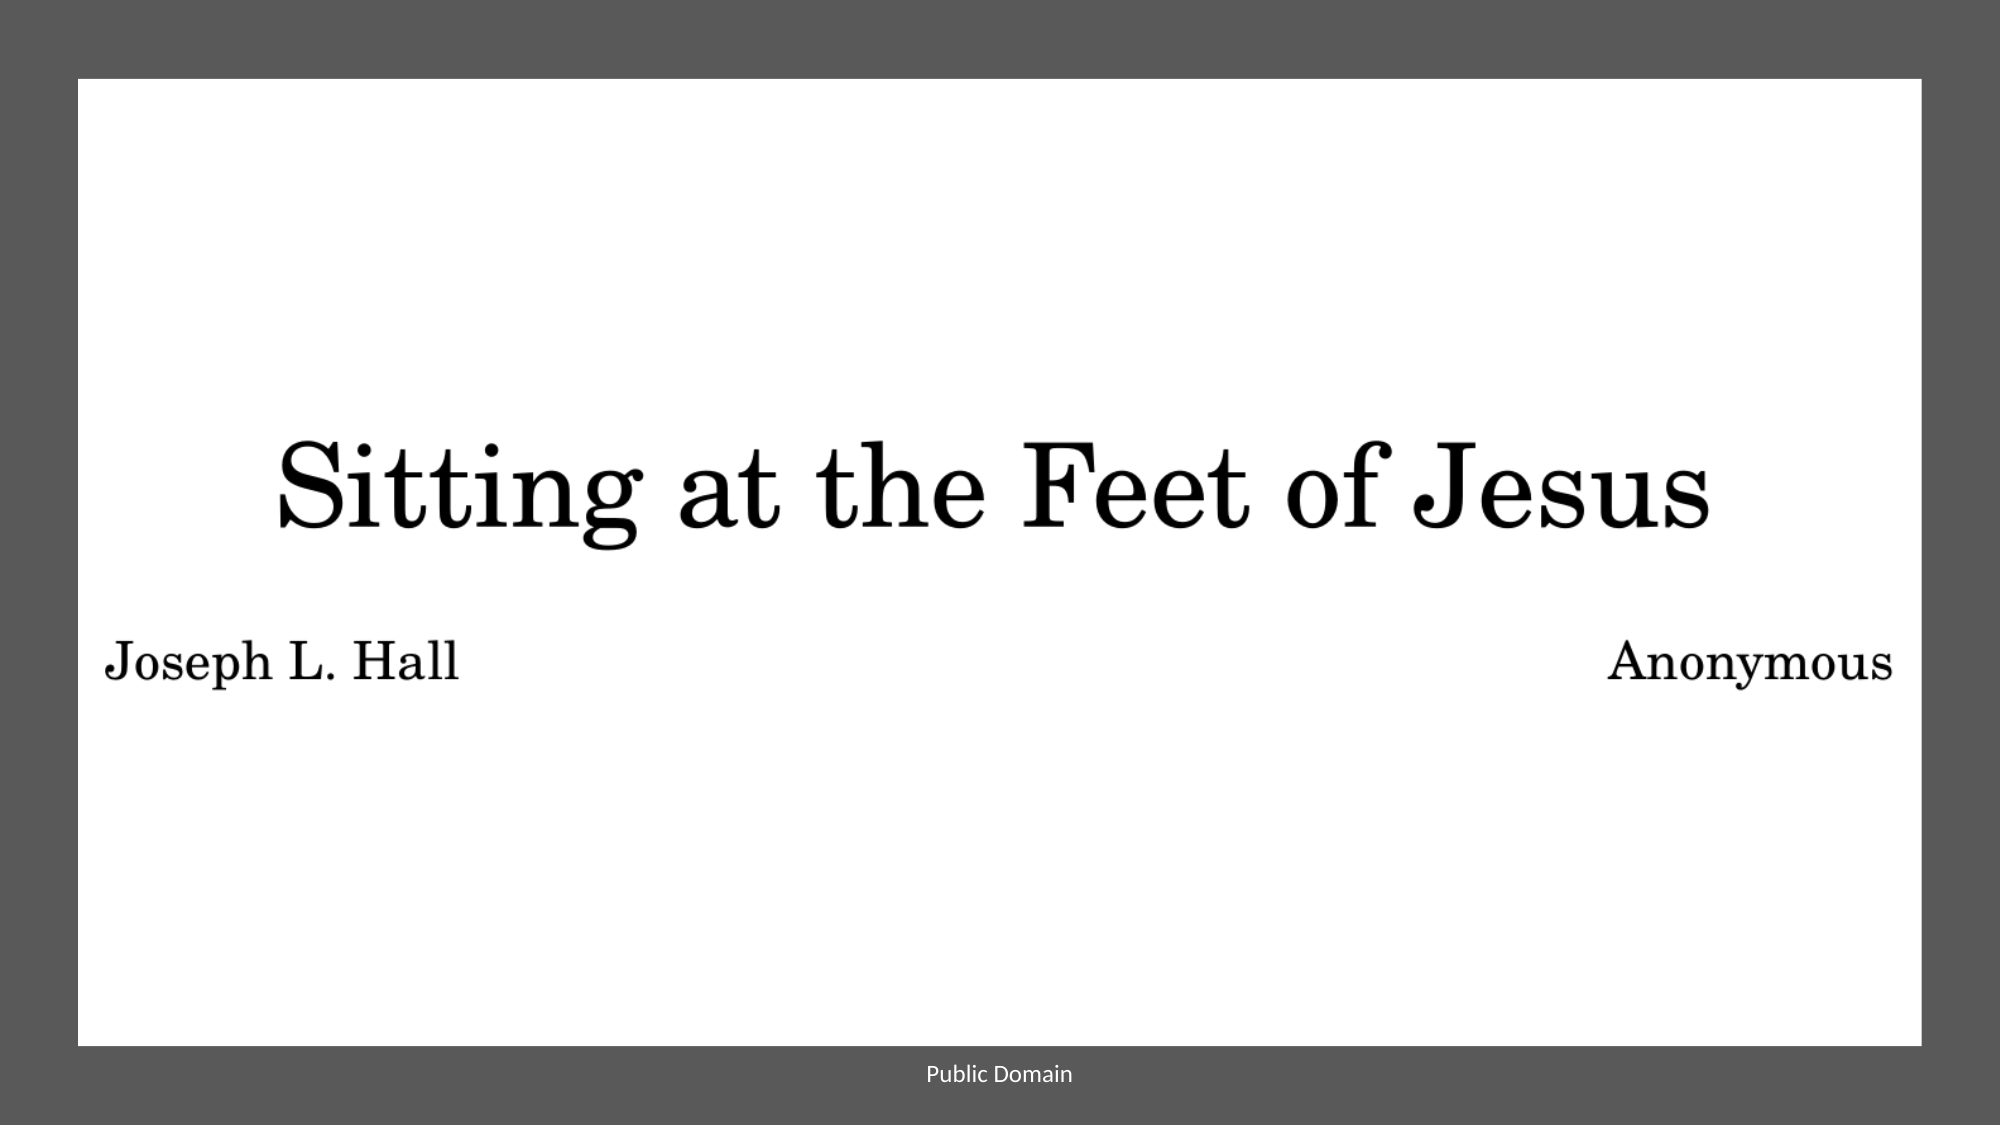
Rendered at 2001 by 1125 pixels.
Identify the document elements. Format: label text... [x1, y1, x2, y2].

picture [105, 428, 1895, 697]
text_box [0, 0, 2000, 1125]
footer Public Domain [662, 1042, 1338, 1103]
text_box [77, 78, 1923, 1047]
